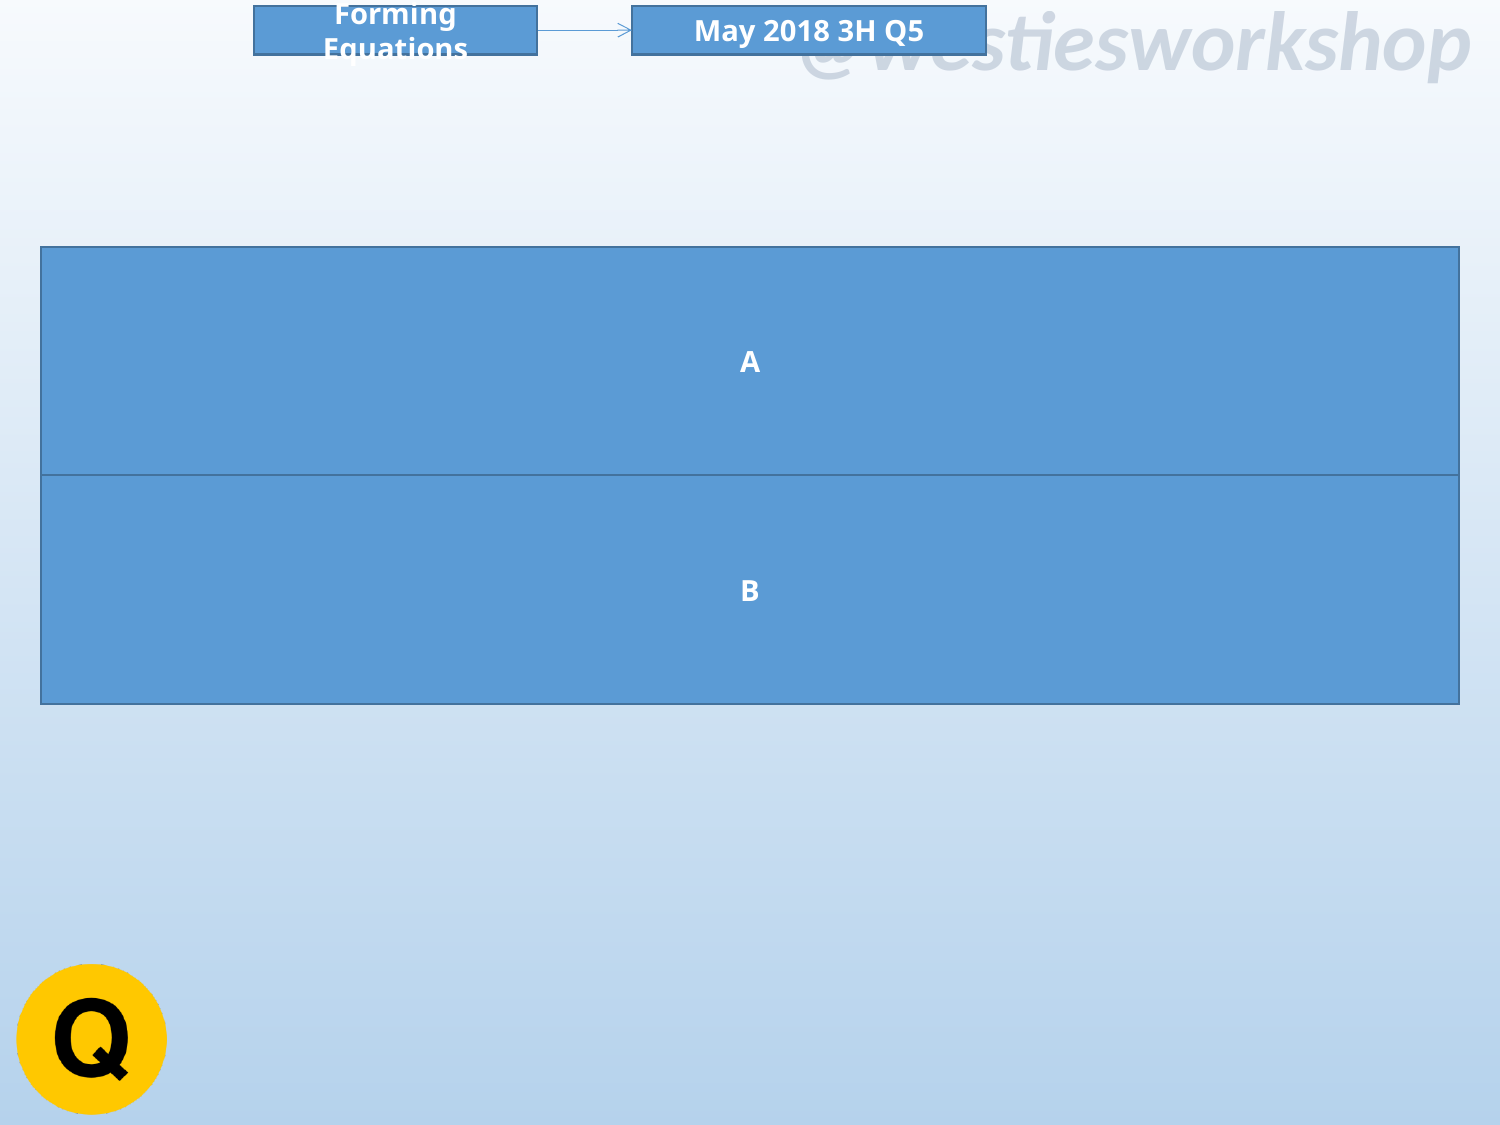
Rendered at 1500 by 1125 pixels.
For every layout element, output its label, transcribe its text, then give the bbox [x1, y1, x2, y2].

text_box May 2018 3H Q5 [631, 5, 987, 56]
picture [0, 940, 191, 1125]
text_box Forming Equations [253, 5, 538, 56]
picture [41, 246, 1459, 705]
